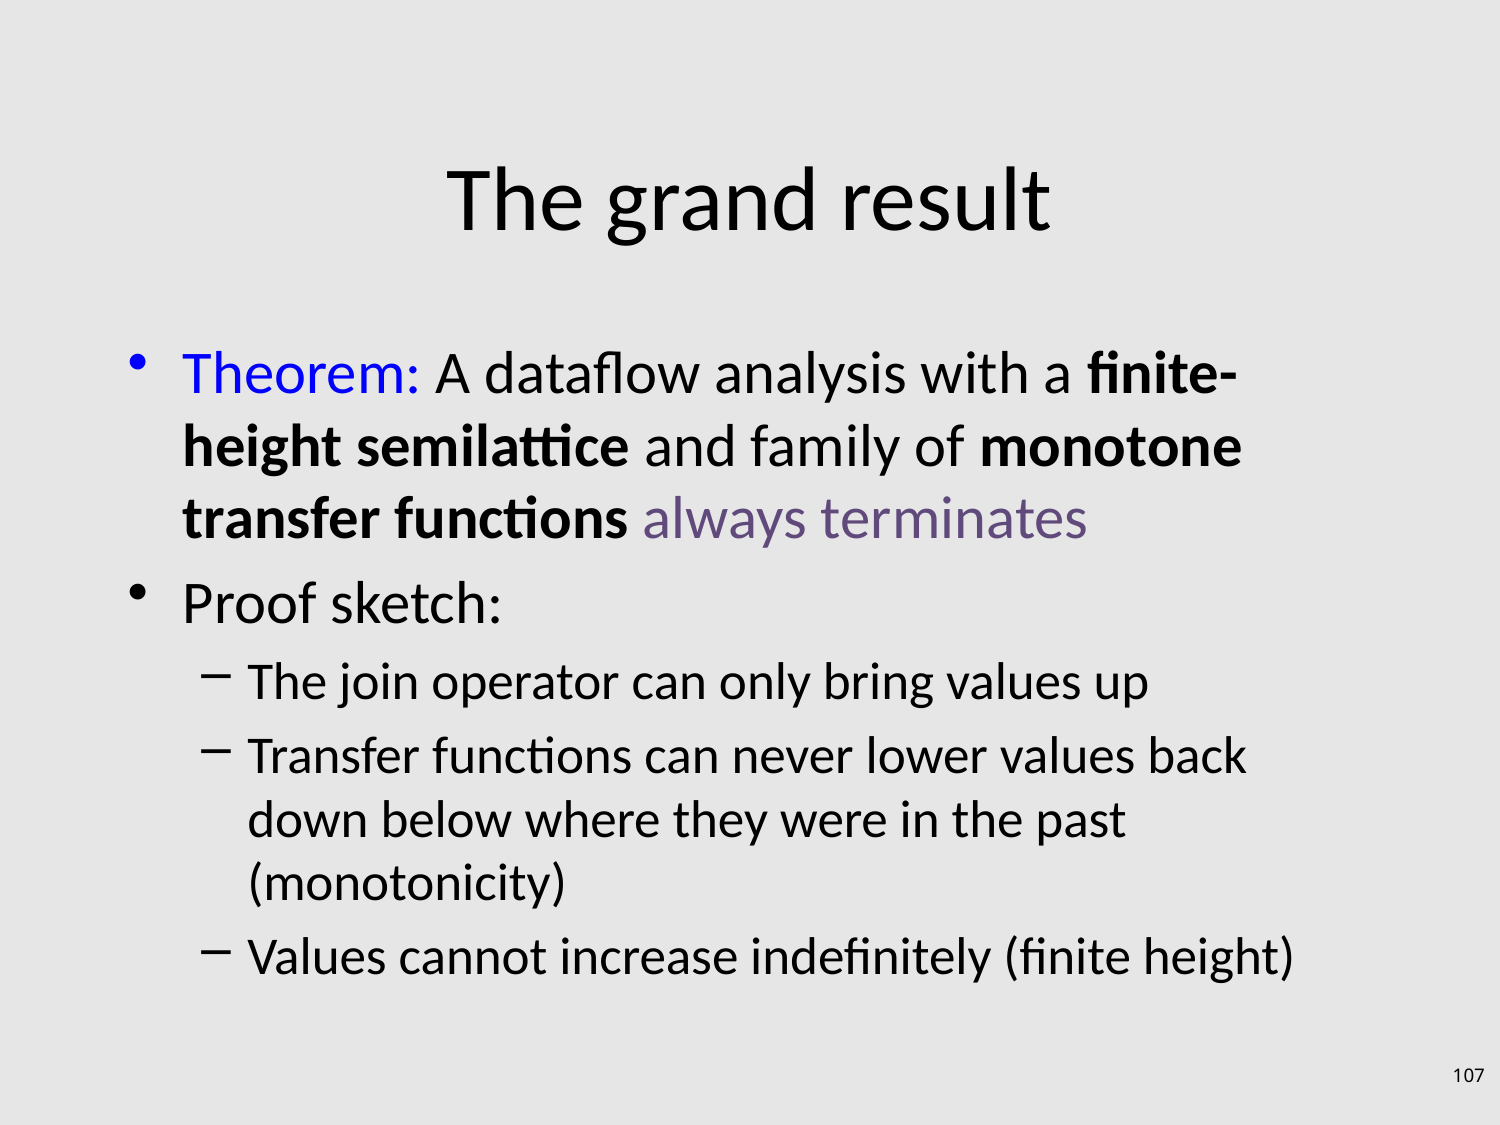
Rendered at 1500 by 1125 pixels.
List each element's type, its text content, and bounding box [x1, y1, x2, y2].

title The grand result [112, 99, 1388, 288]
slide_number 107 [1187, 1055, 1500, 1102]
list Theorem: A dataflow analysis with a finite-height semilattice and family of monotone transfer functions always terminates Proof sketch: The join operator can only bring values up Transfer functions can never lower values back down below where they were in the past (monotonicity) Values cannot increase indefinitely (finite height) [112, 324, 1388, 1000]
